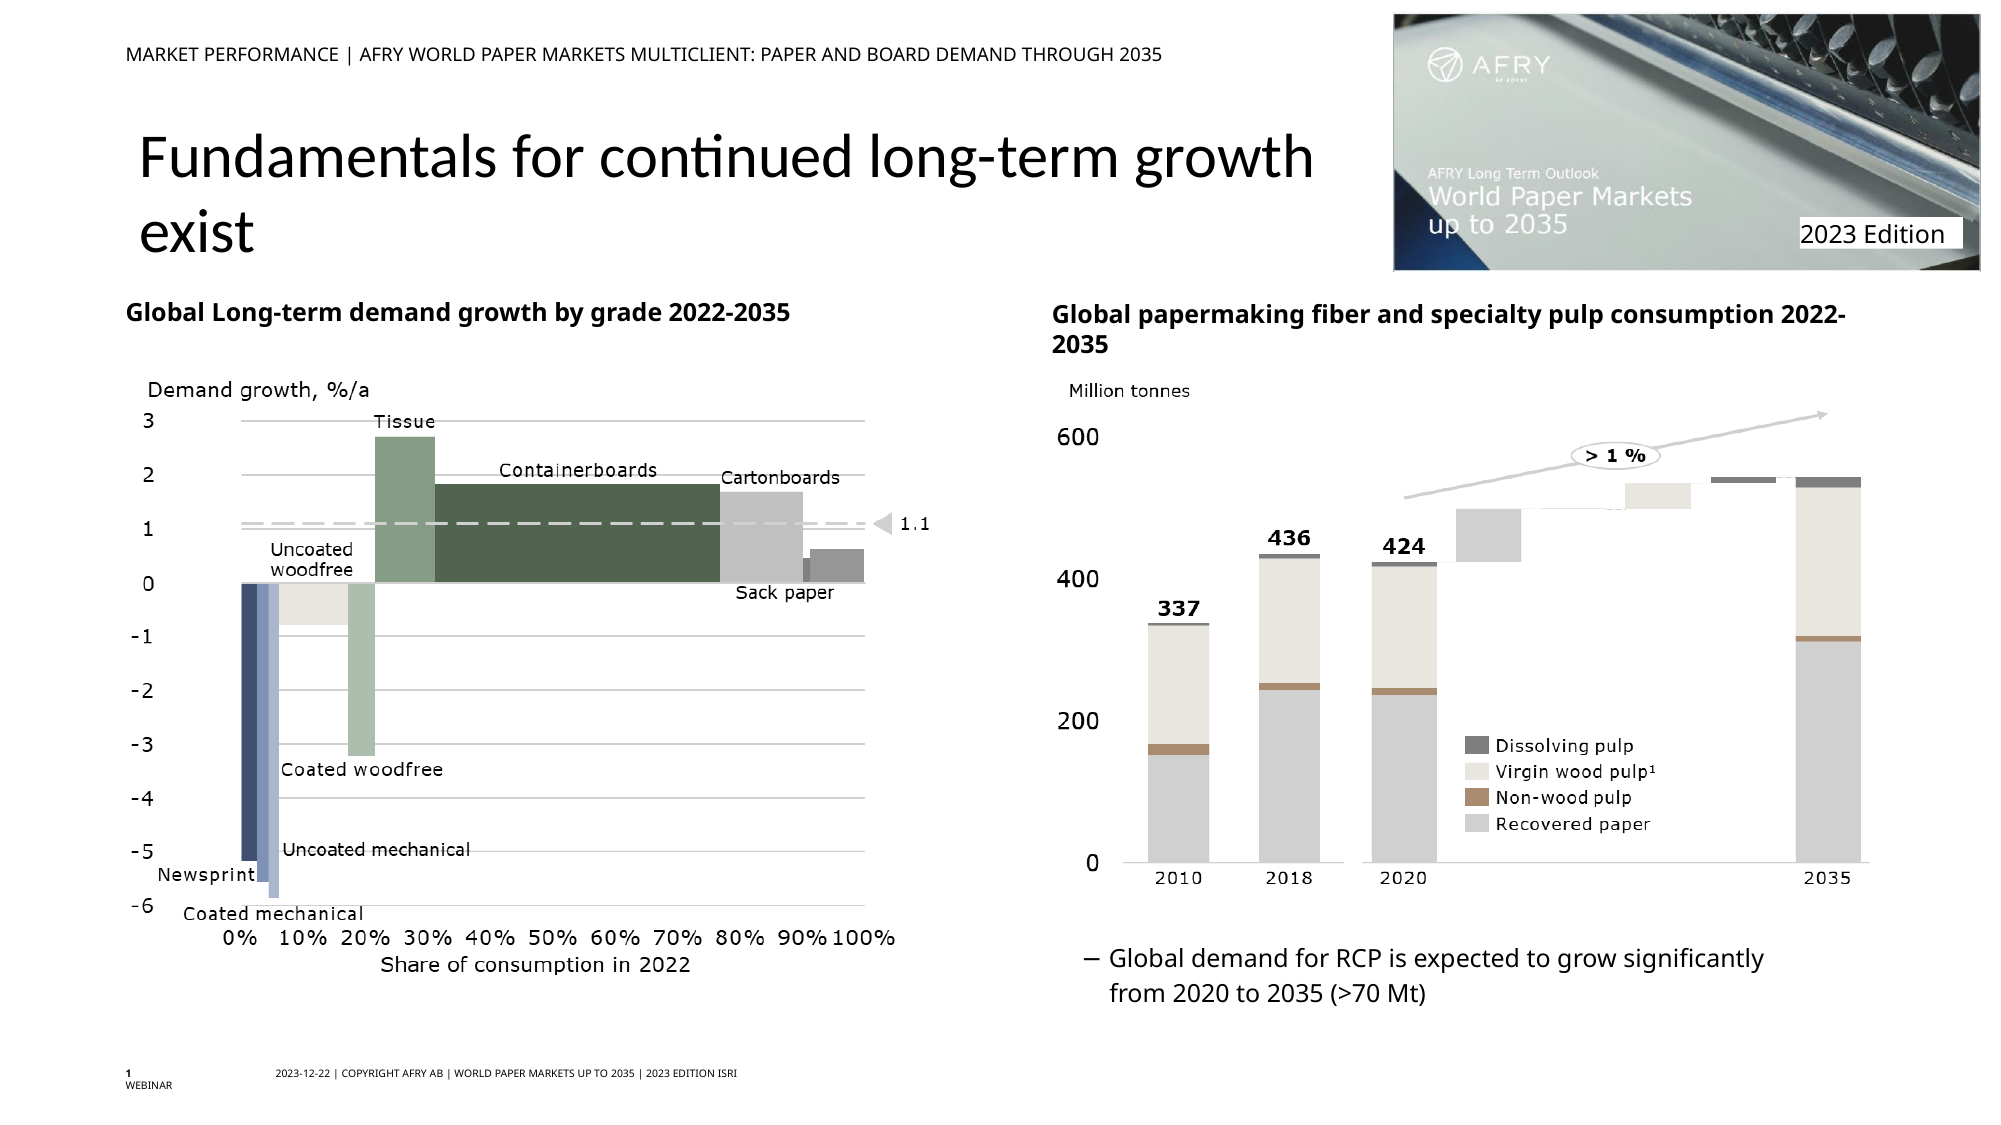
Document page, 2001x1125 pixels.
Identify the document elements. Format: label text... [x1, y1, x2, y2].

text_box Global Long-term demand growth by grade 2022-2035 [123, 293, 898, 326]
picture [1392, 11, 1981, 273]
picture [131, 381, 929, 975]
text_box Global papermaking fiber and specialty pulp consumption 2022-2035 [1049, 296, 1865, 359]
text_box 1 2023-12-22 | COPYRIGHT AFRY AB | WORLD PAPER MARKETS UP TO 2035 | 2023 EDITION ISRI WEBINAR [123, 1064, 769, 1092]
title Fundamentals for continued long-term growth exist [137, 93, 1338, 284]
picture [1055, 383, 1871, 885]
text_box MARKET PERFORMANCE | AFRY WORLD PAPER MARKETS MULTICLIENT: PAPER AND BOARD DEMAND THROUGH 2035 [123, 40, 1363, 65]
text_box − Global demand for RCP is expected to grow significantly from 2020 to 2035 (>70 Mt) [1079, 935, 1860, 1008]
